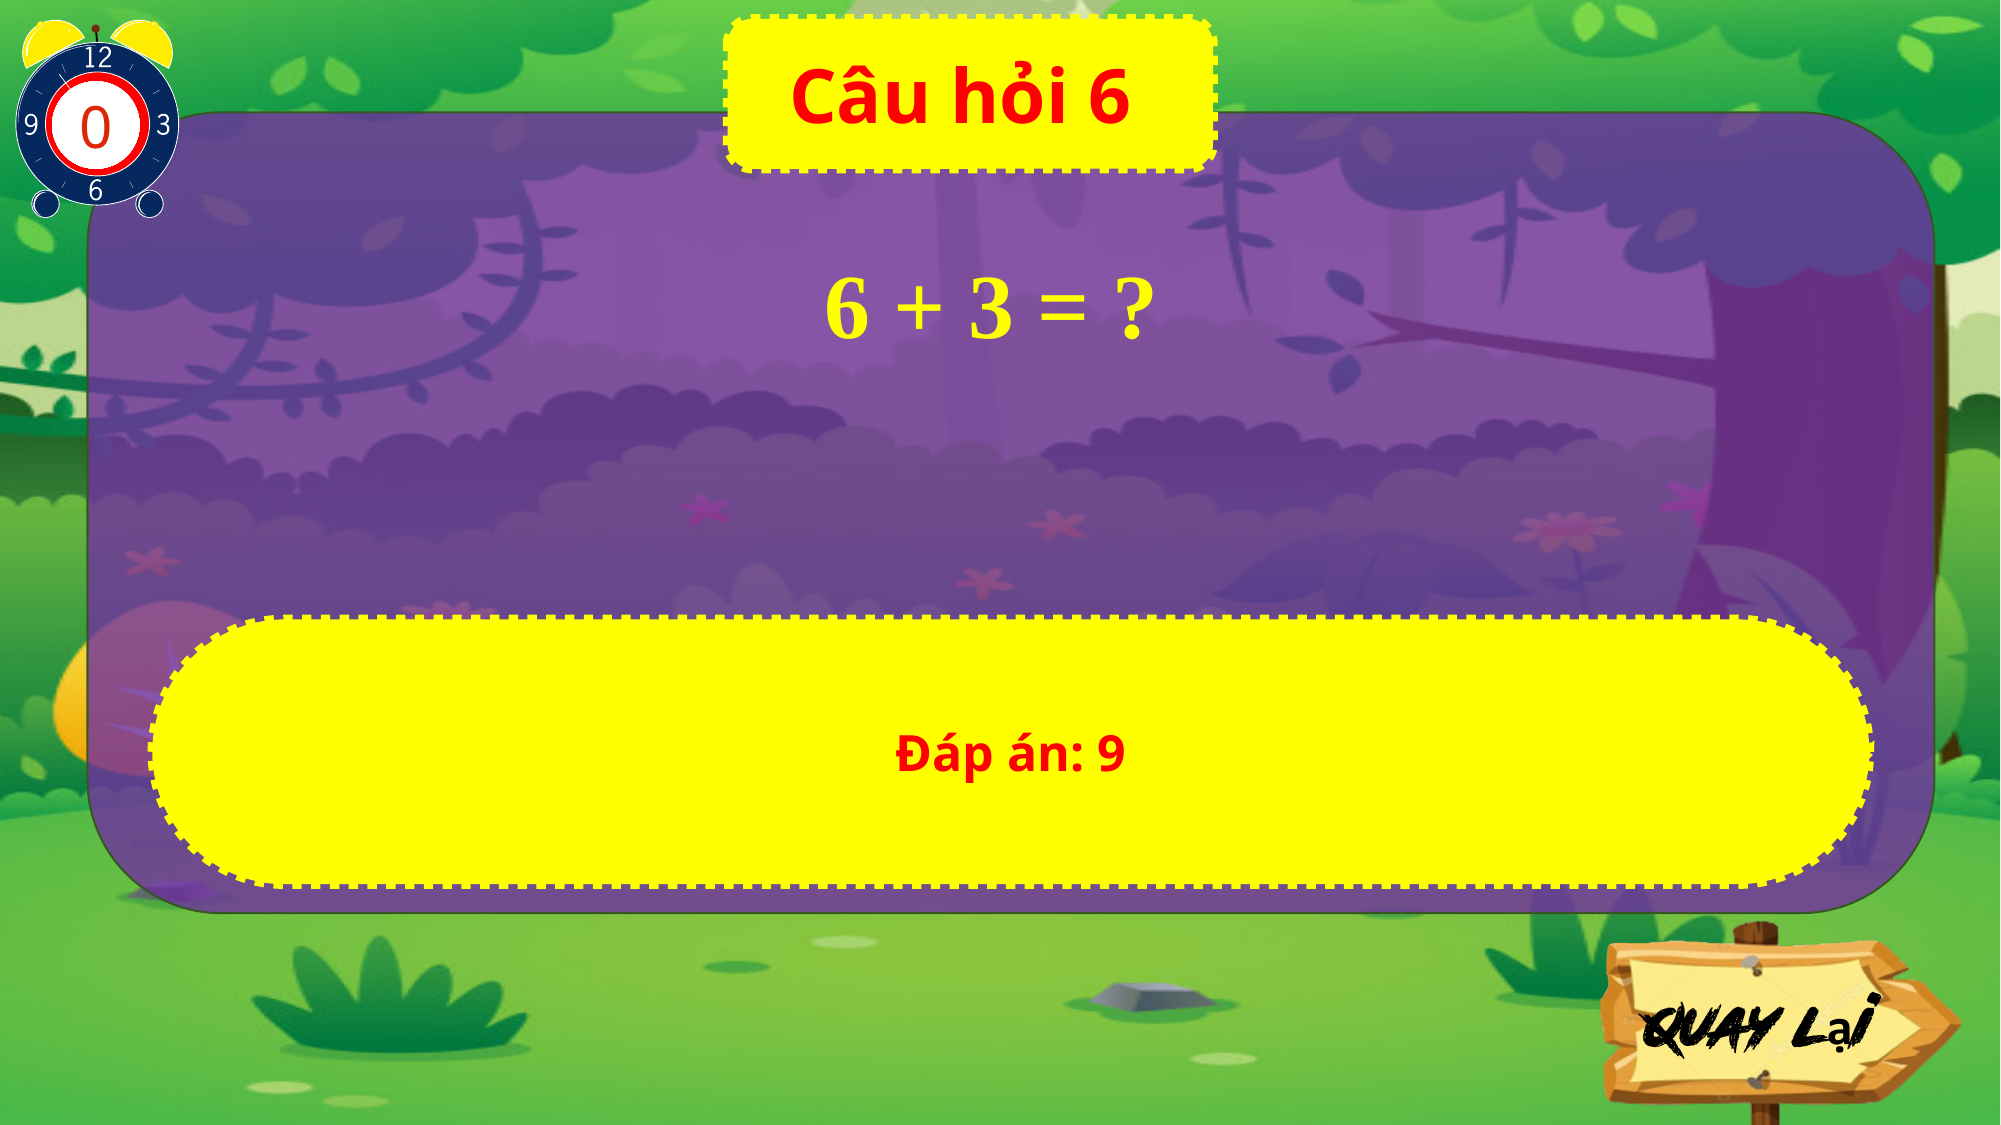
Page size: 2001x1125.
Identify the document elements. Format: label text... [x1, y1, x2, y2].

text_box Đáp án: 9 [151, 618, 1871, 886]
picture [0, 0, 2001, 1125]
text_box [86, 111, 1936, 915]
text_box 6 + 3 = ? [809, 239, 1175, 365]
text_box Câu hỏi 6 [726, 17, 1215, 170]
